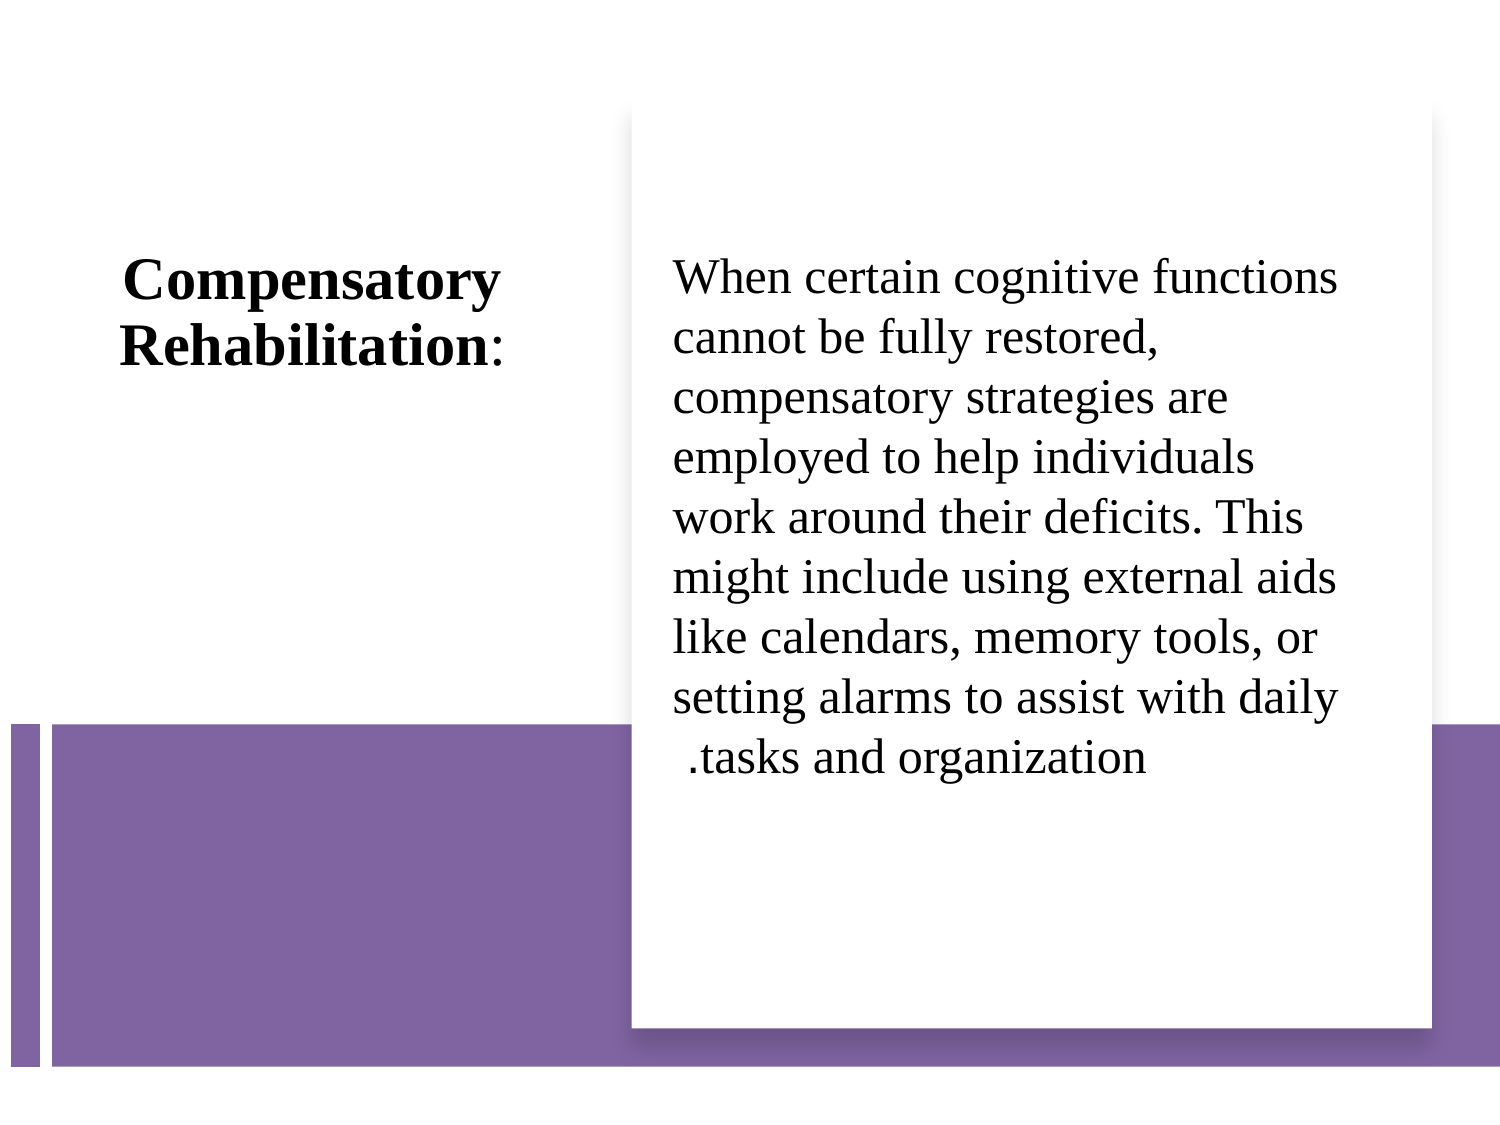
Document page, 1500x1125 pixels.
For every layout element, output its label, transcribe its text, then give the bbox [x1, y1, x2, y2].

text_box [25, 724, 1500, 1067]
text_box [629, 94, 1434, 722]
list When certain cognitive functions cannot be fully restored, compensatory strategies are employed to help individuals work around their deficits. This might include using external aids like calendars, memory tools, or setting alarms to assist with daily tasks and organization. [657, 96, 1378, 722]
title Compensatory Rehabilitation: [79, 239, 547, 682]
text_box [0, 0, 1500, 1125]
